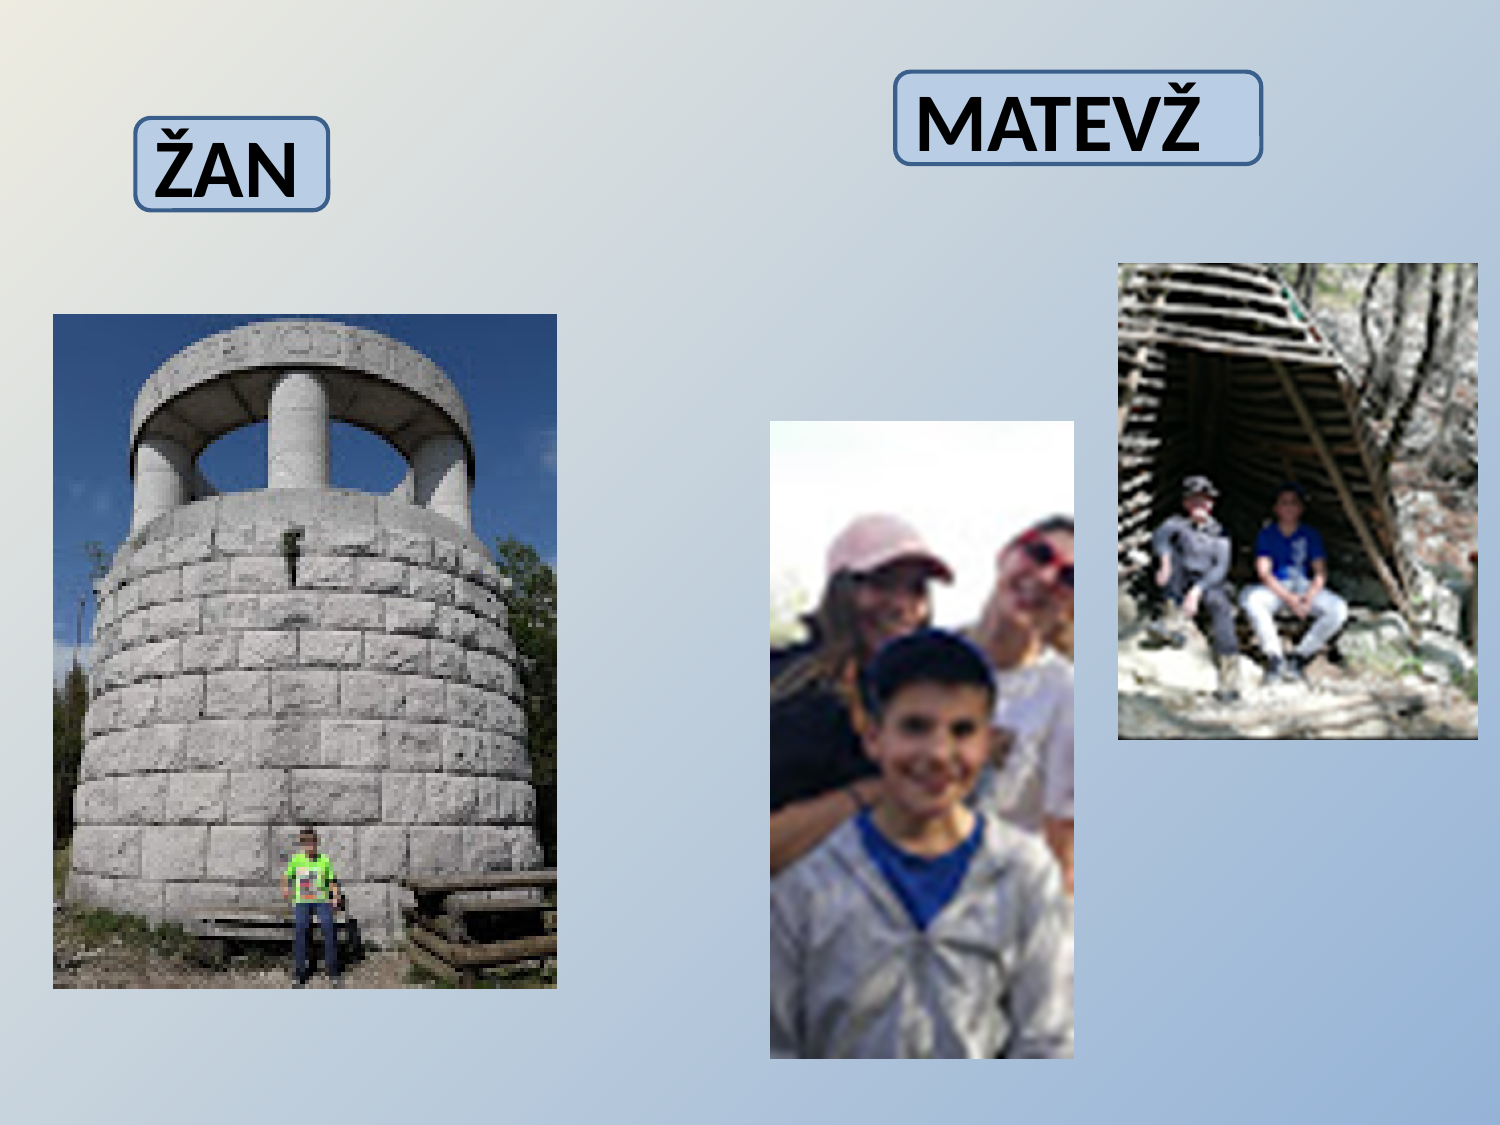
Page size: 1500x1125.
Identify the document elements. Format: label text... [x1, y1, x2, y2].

text_box ŽAN [133, 115, 331, 213]
picture [1118, 263, 1478, 740]
picture [769, 420, 1074, 1059]
text_box MATEVŽ [893, 69, 1264, 167]
picture [52, 314, 558, 990]
